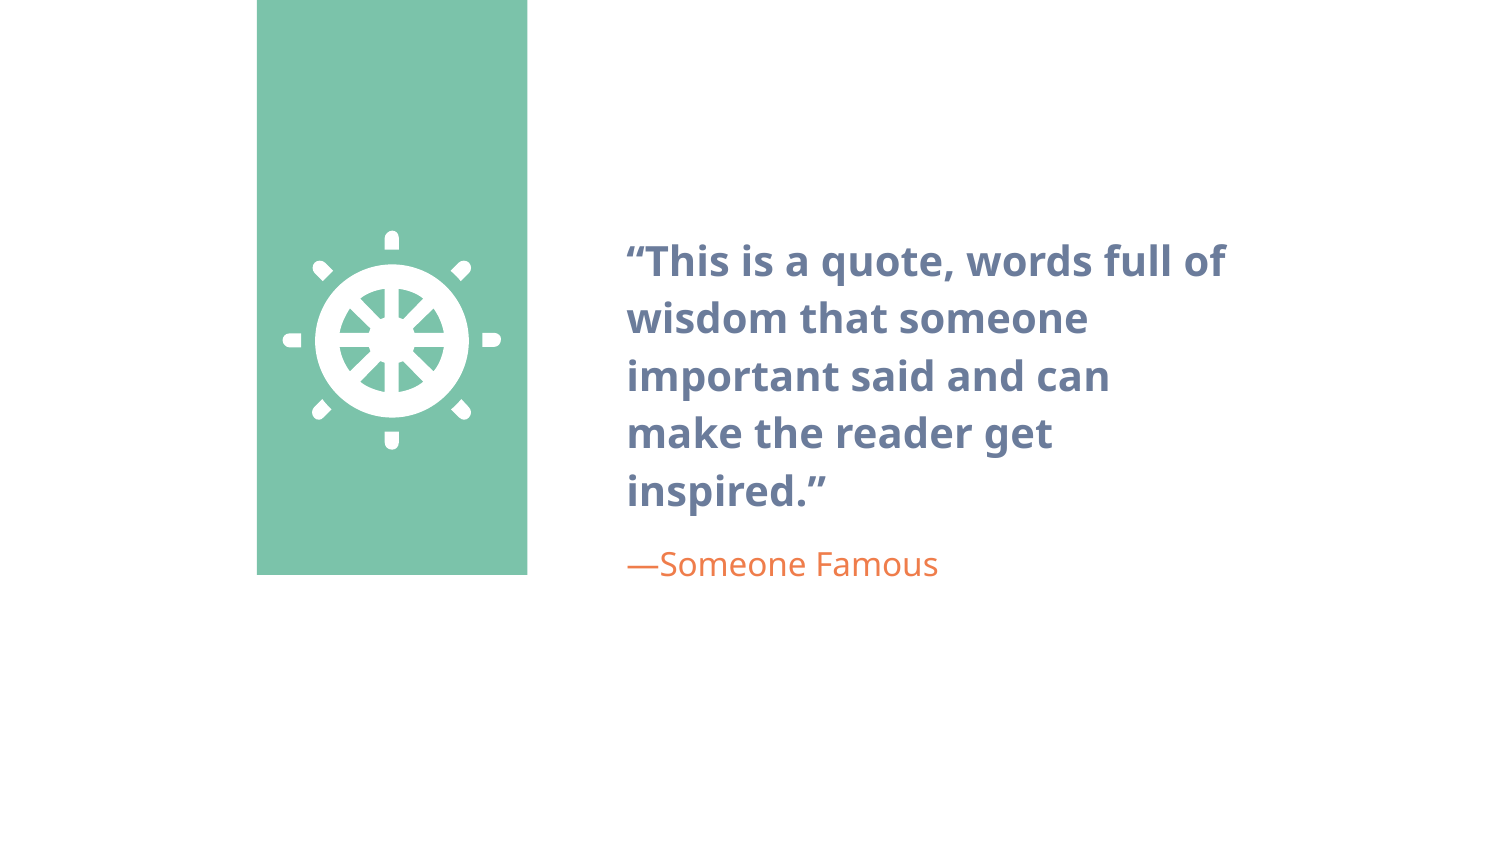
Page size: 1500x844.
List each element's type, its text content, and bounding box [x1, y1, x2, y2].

text_box [256, 0, 528, 575]
title —Someone Famous [611, 528, 1244, 596]
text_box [282, 230, 502, 450]
subtitle “This is a quote, words full of wisdom that someone important said and can make the reader get inspired.” [611, 212, 1244, 528]
